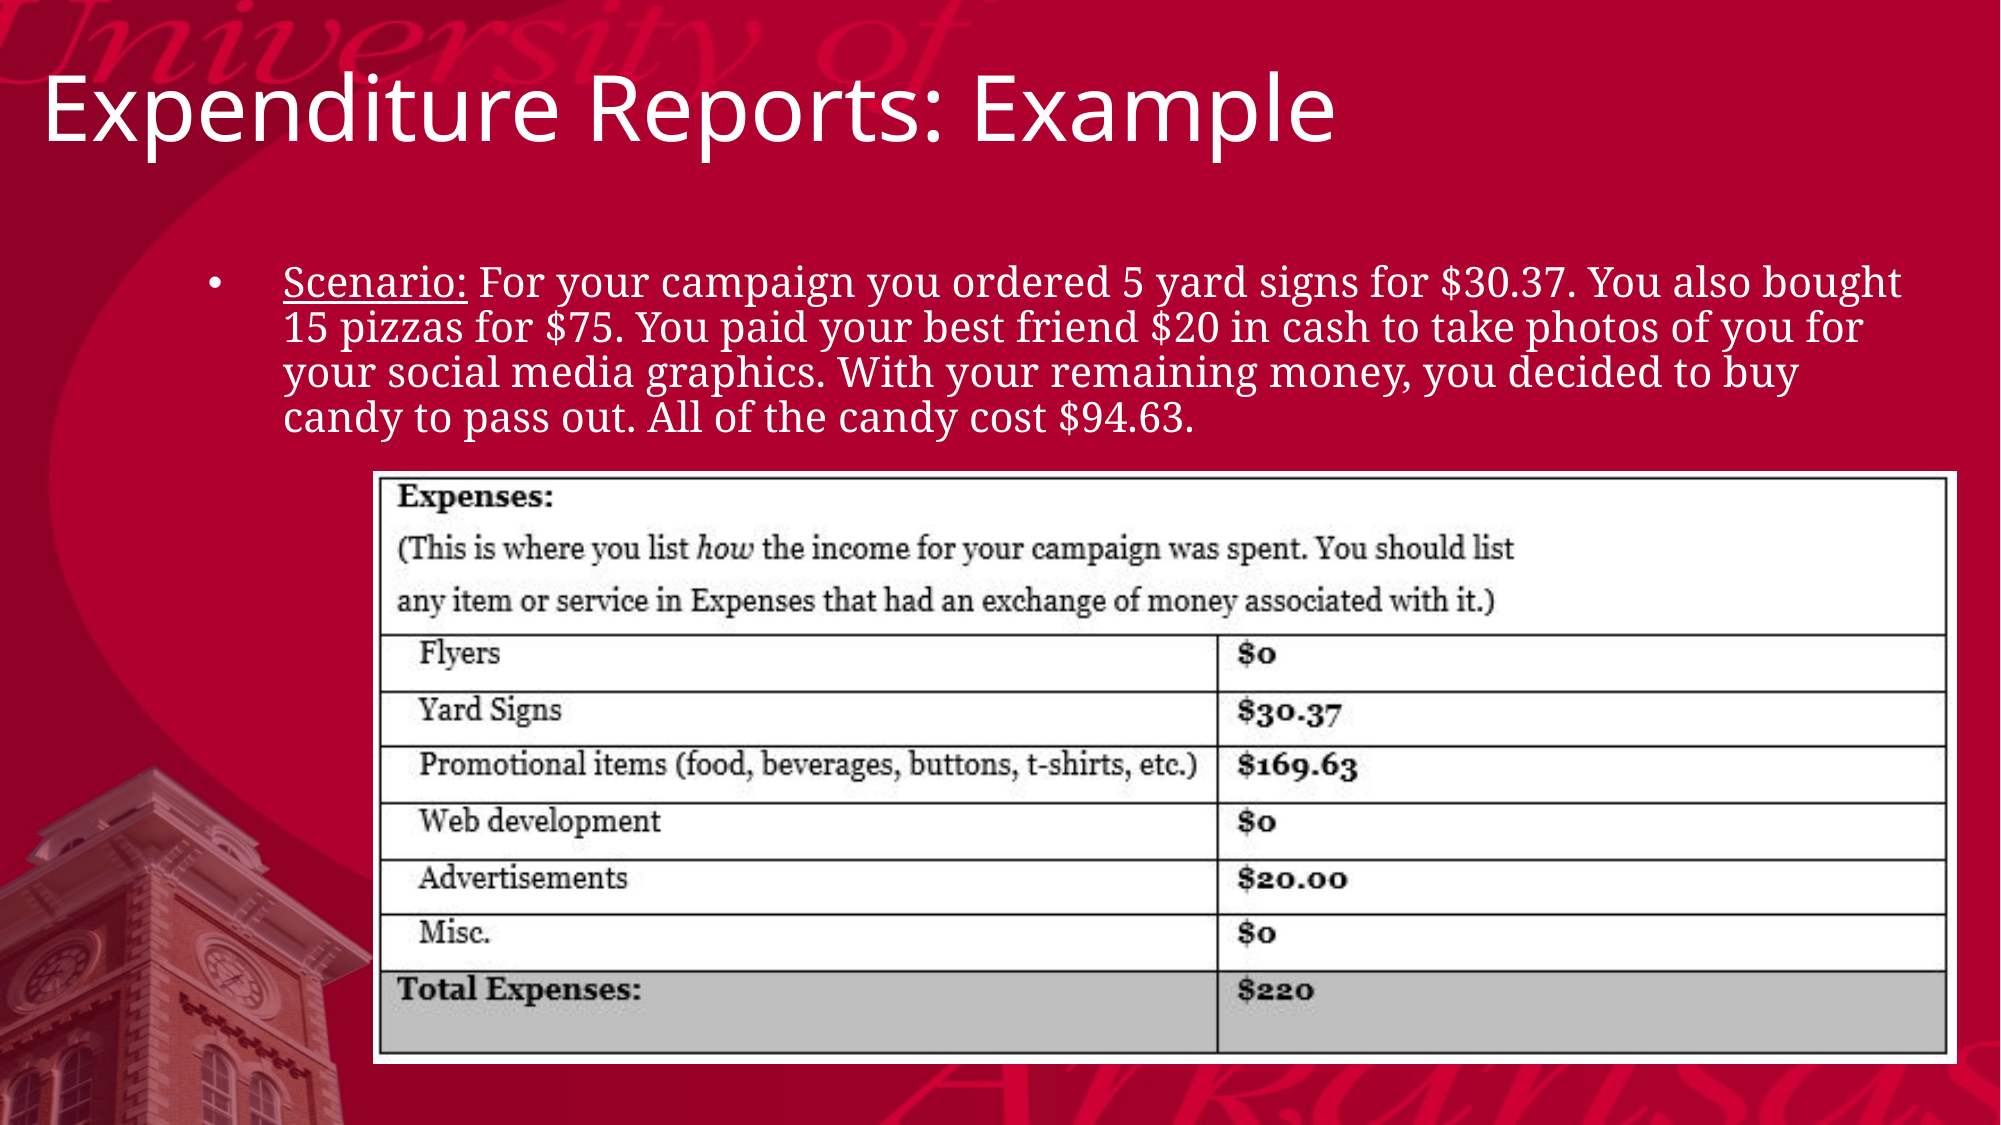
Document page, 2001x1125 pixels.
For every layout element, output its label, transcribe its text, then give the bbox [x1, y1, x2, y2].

title Expenditure Reports: Example [25, 0, 2000, 224]
list Scenario: For your campaign you ordered 5 yard signs for $30.37. You also bought 15 pizzas for $75. You paid your best friend $20 in cash to take photos of you for your social media graphics. With your remaining money, you decided to buy candy to pass out. All of the candy cost $94.63. [42, 254, 1933, 511]
picture [0, 0, 2001, 1125]
